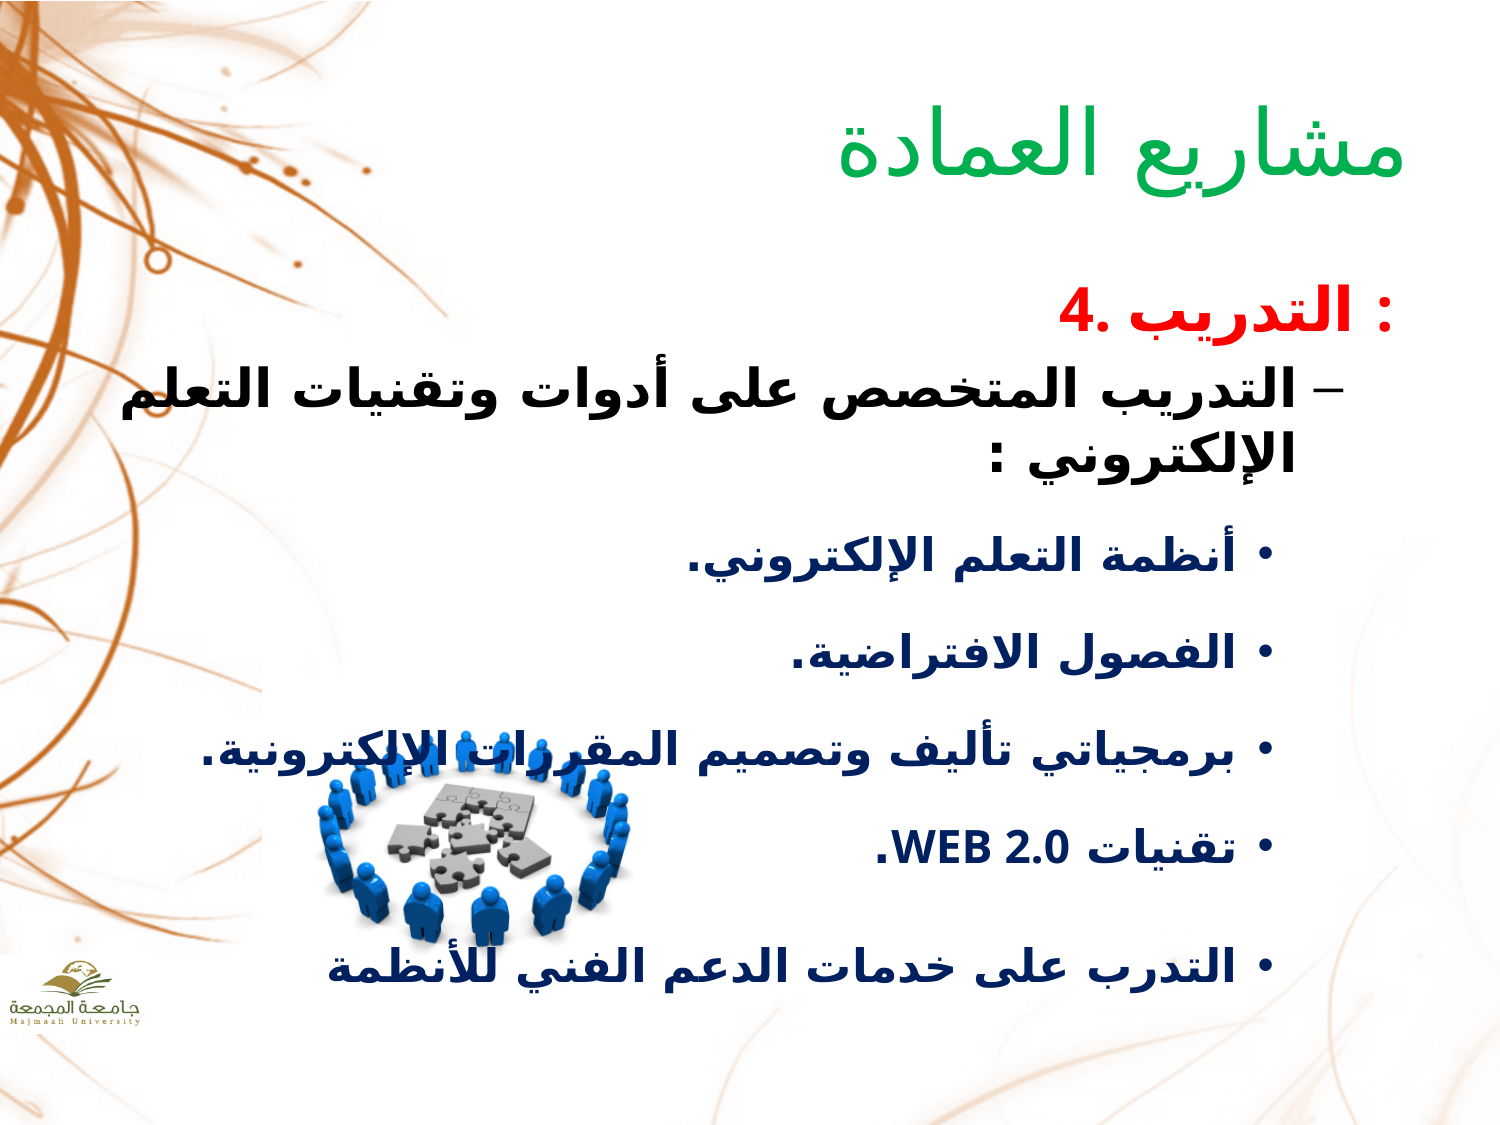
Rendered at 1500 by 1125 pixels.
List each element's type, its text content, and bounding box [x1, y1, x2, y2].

list 4. التدريب : التدريب المتخصص على أدوات وتقنيات التعلم الإلكتروني : أنظمة التعلم الإلكتروني. الفصول الافتراضية. برمجياتي تأليف وتصميم المقررات الإلكترونية. تقنيات WEB 2.0. التدرب على خدمات الدعم الفني للأنظمة [75, 262, 1425, 1005]
picture [262, 674, 688, 994]
picture [0, 954, 150, 1034]
title مشاريع العمادة [75, 45, 1425, 233]
